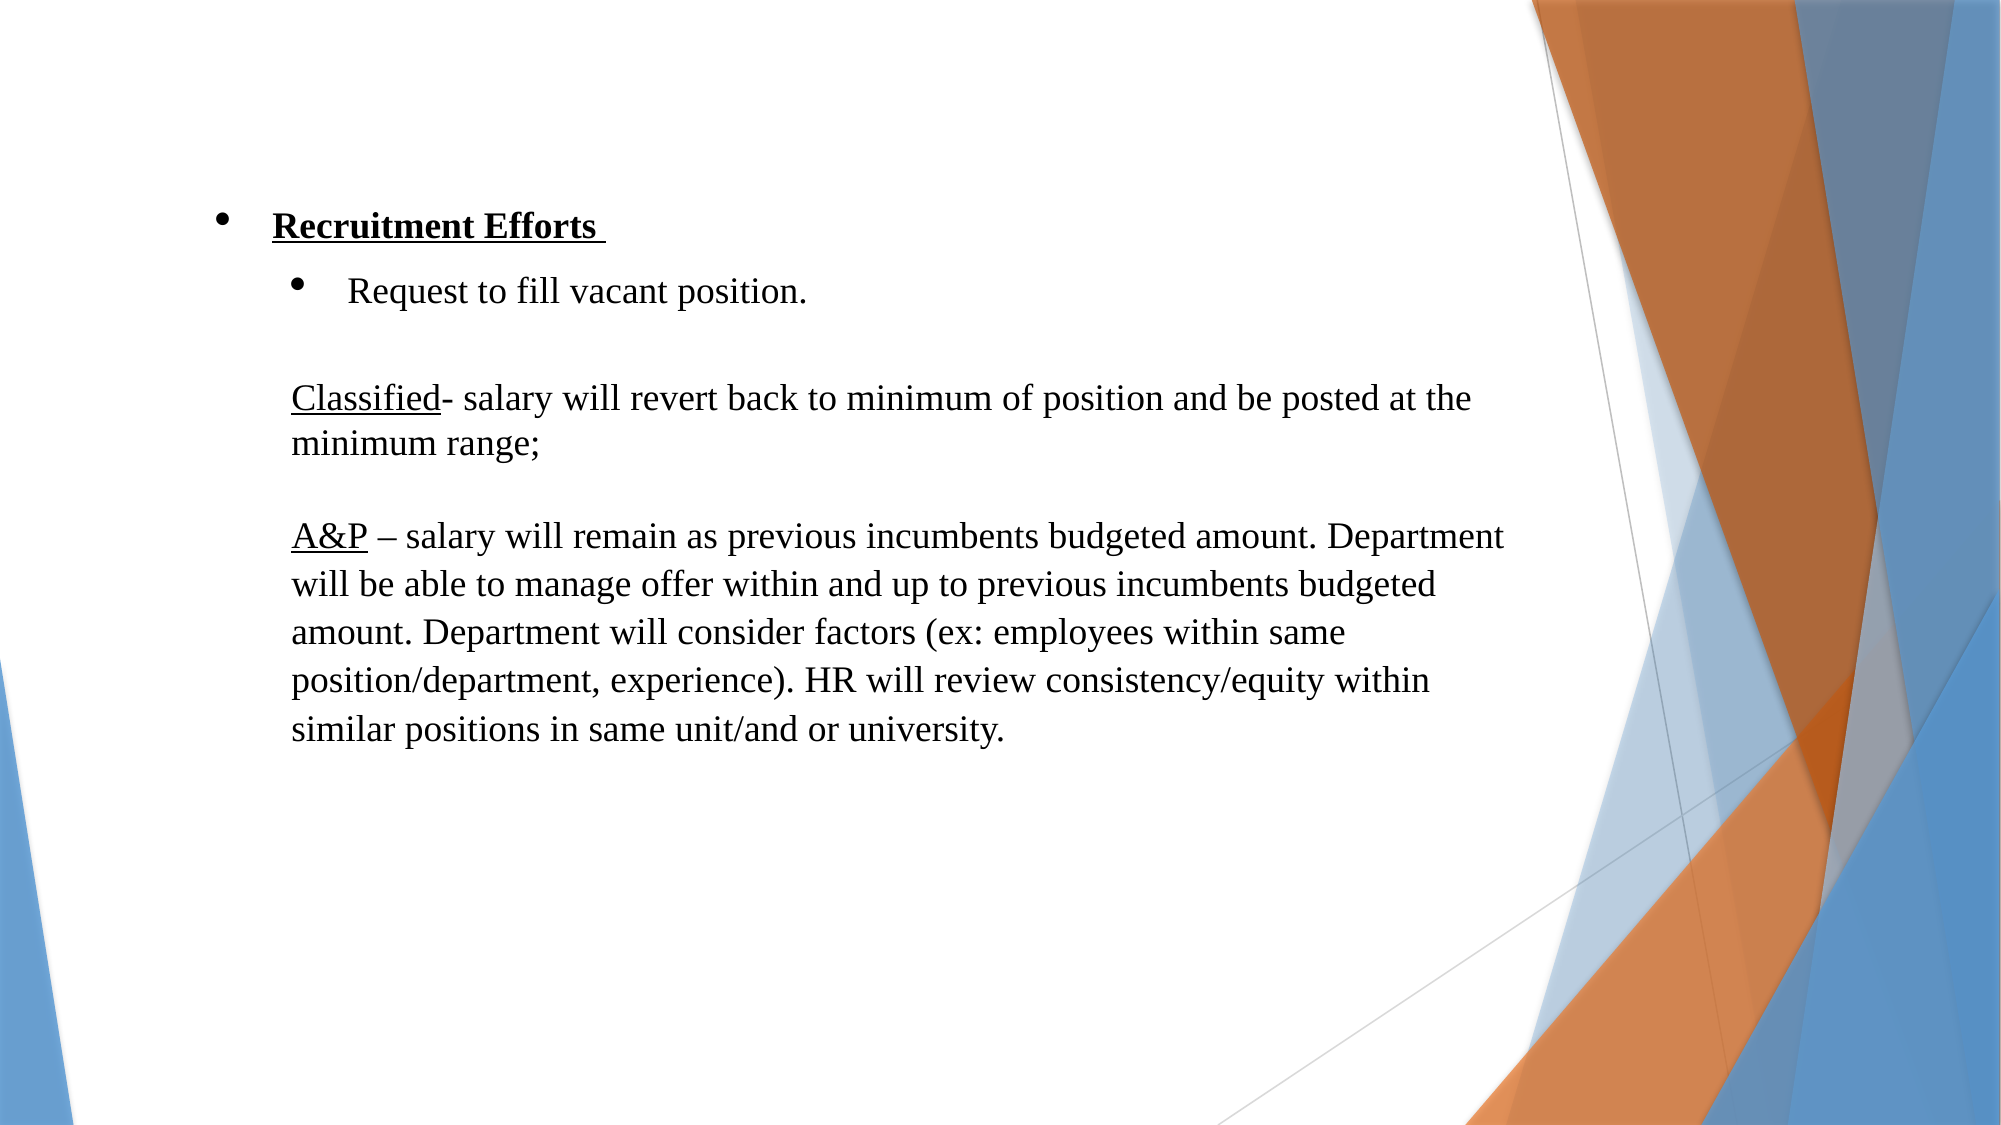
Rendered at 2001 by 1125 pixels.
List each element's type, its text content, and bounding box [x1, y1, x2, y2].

text_box Recruitment Efforts Request to fill vacant position. Classified- salary will revert back to minimum of position and be posted at the minimum range; A&P – salary will remain as previous incumbents budgeted amount. Department will be able to manage offer within and up to previous incumbents budgeted amount. Department will consider factors (ex: employees within same position/department, experience). HR will review consistency/equity within similar positions in same unit/and or university. [201, 191, 1560, 821]
